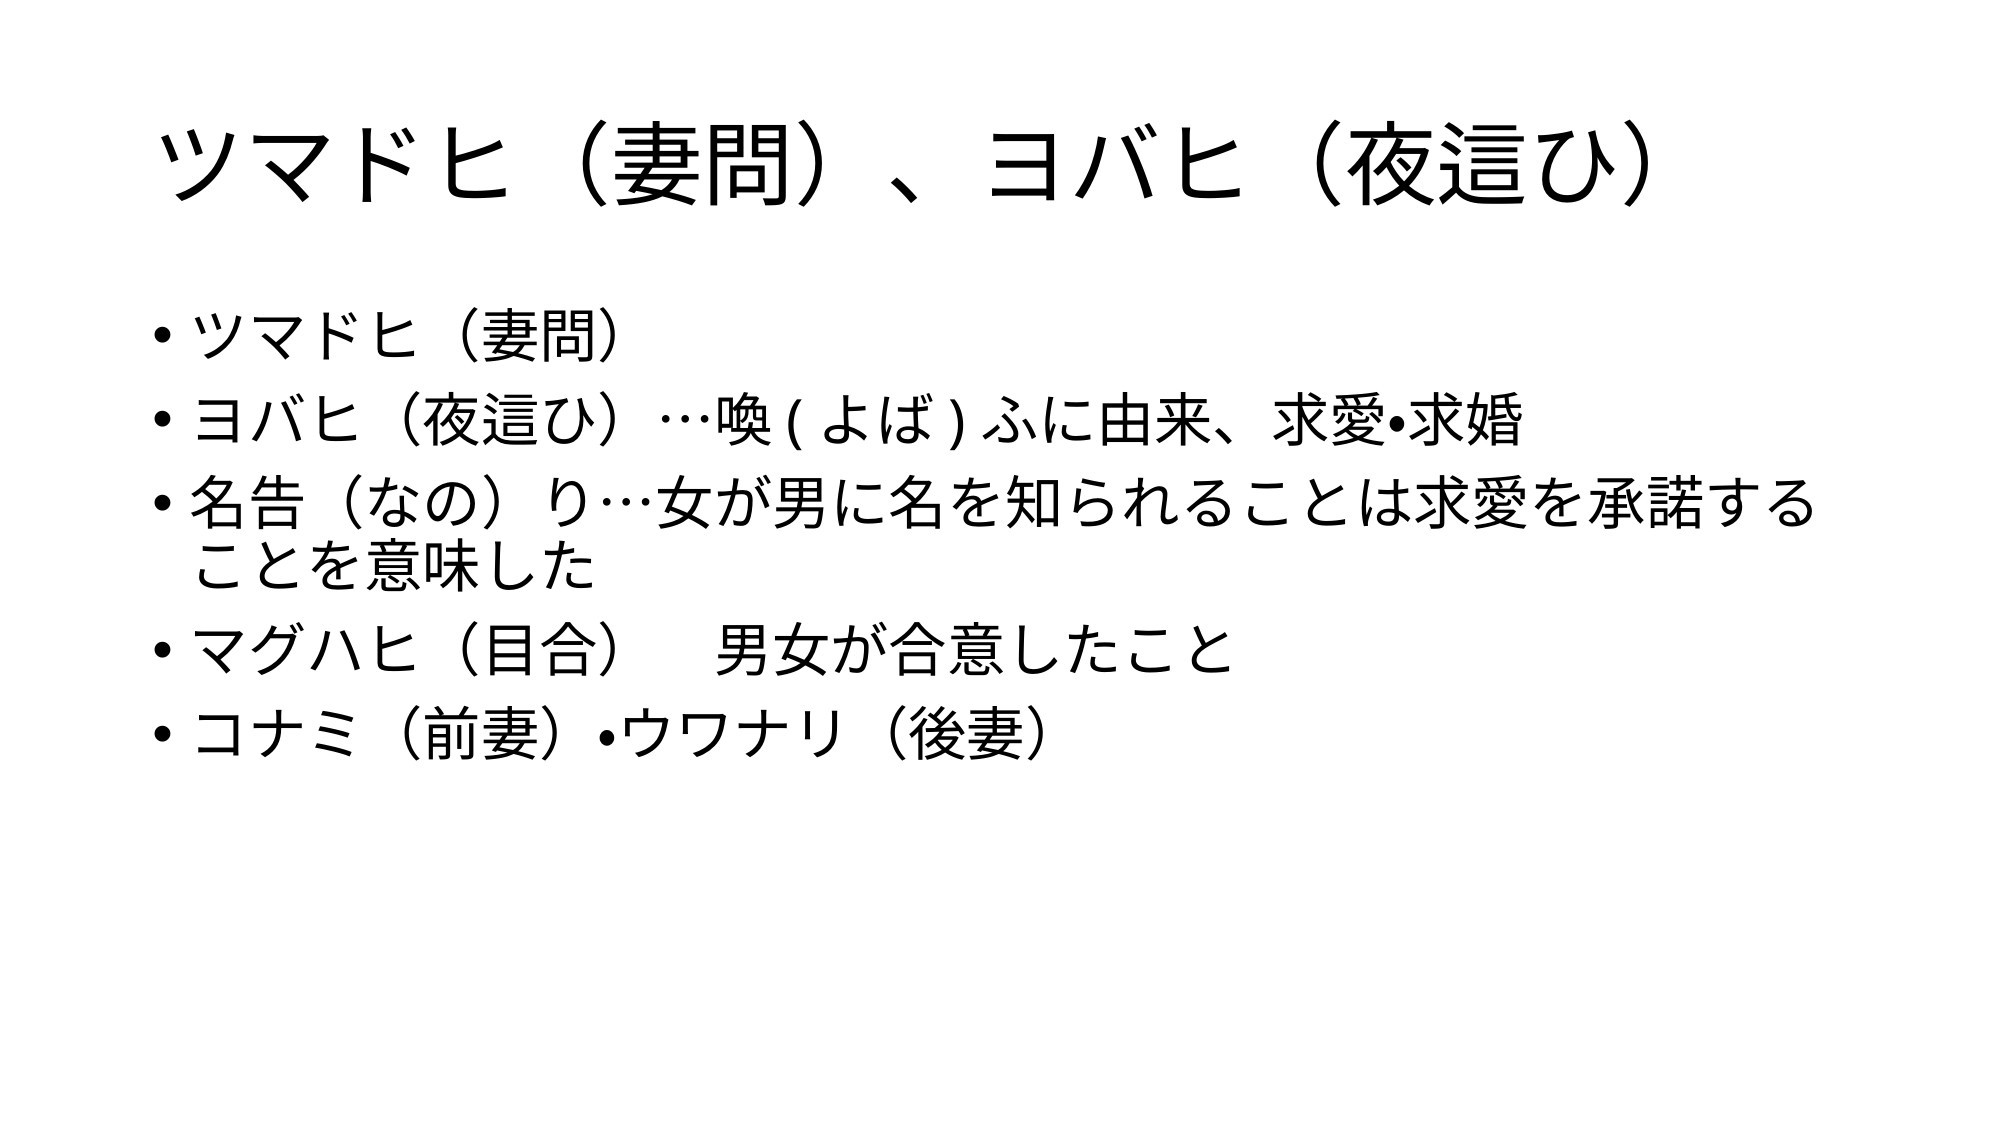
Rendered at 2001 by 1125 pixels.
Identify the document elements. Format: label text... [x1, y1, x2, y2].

title ツマドヒ（妻問）、ヨバヒ（夜這ひ） [137, 59, 1863, 278]
list ツマドヒ（妻問） ヨバヒ（夜這ひ）…喚(よば)ふに由来、求愛・求婚 名告（なの）り…女が男に名を知られることは求愛を承諾することを意味した マグハヒ（目合） 男女が合意したこと コナミ（前妻）・ウワナリ（後妻） [137, 299, 1863, 1014]
